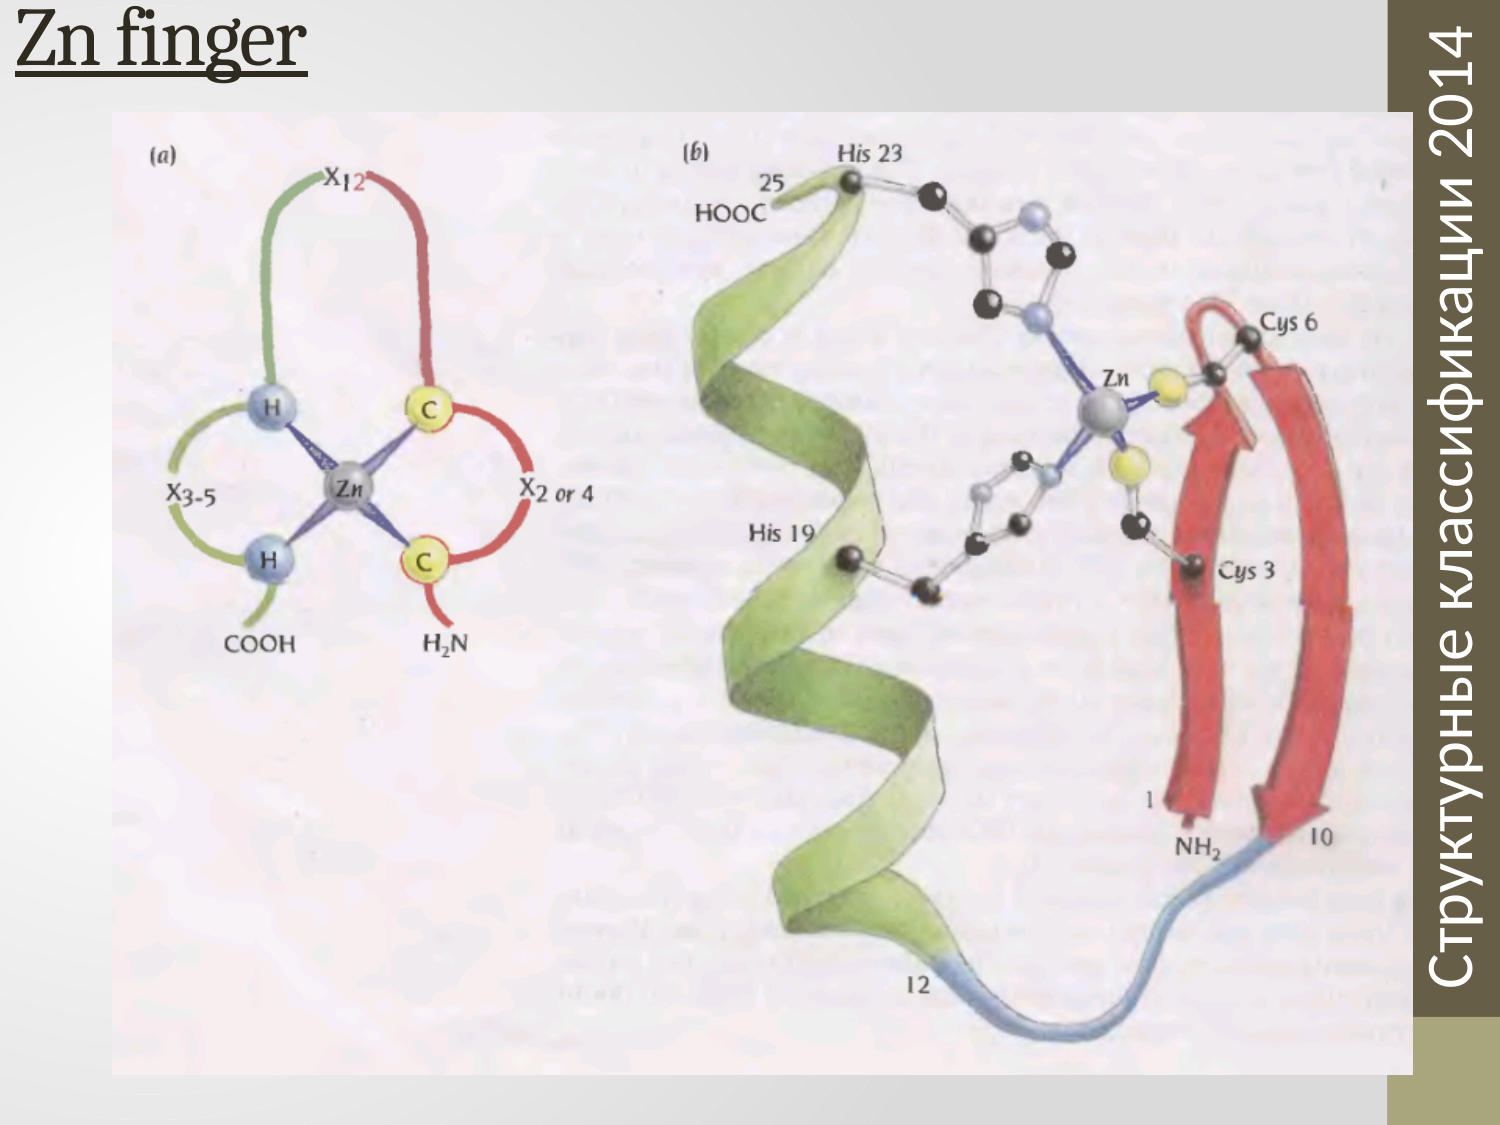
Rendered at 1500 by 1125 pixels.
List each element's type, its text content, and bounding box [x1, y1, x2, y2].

picture [111, 111, 1413, 1076]
title Zn finger [0, 0, 1232, 90]
